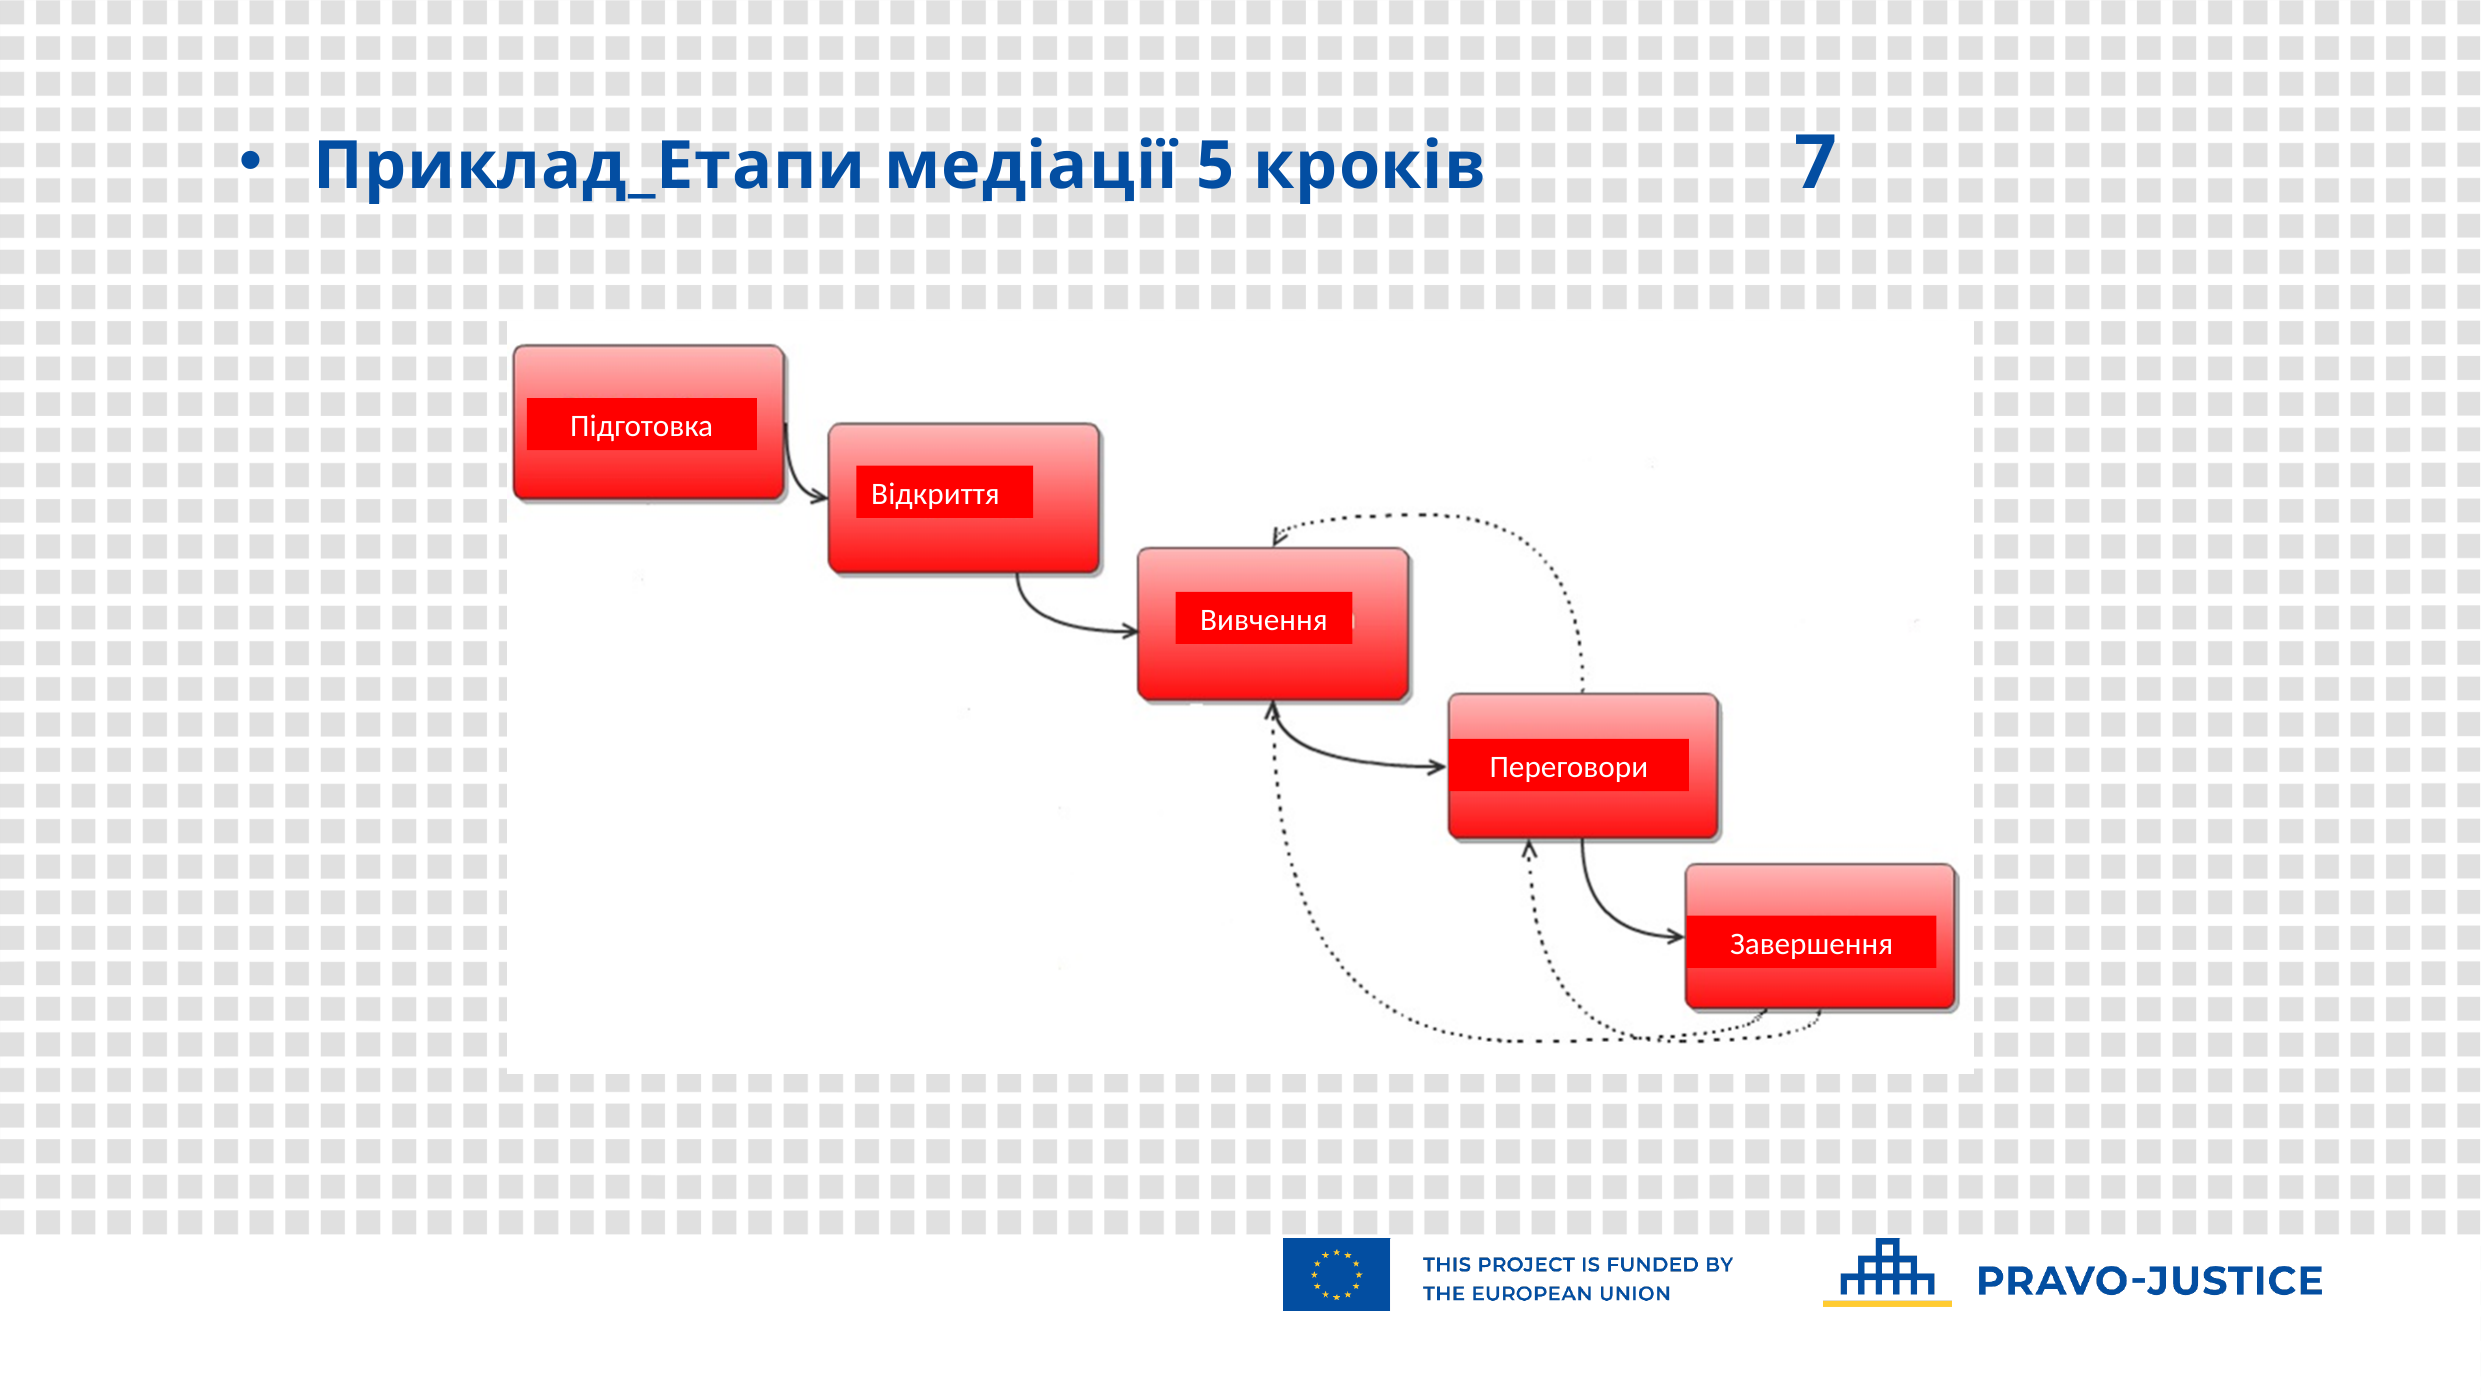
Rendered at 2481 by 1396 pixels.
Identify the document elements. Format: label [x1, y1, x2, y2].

text_box [1283, 1238, 2322, 1311]
picture [0, 0, 2481, 1395]
